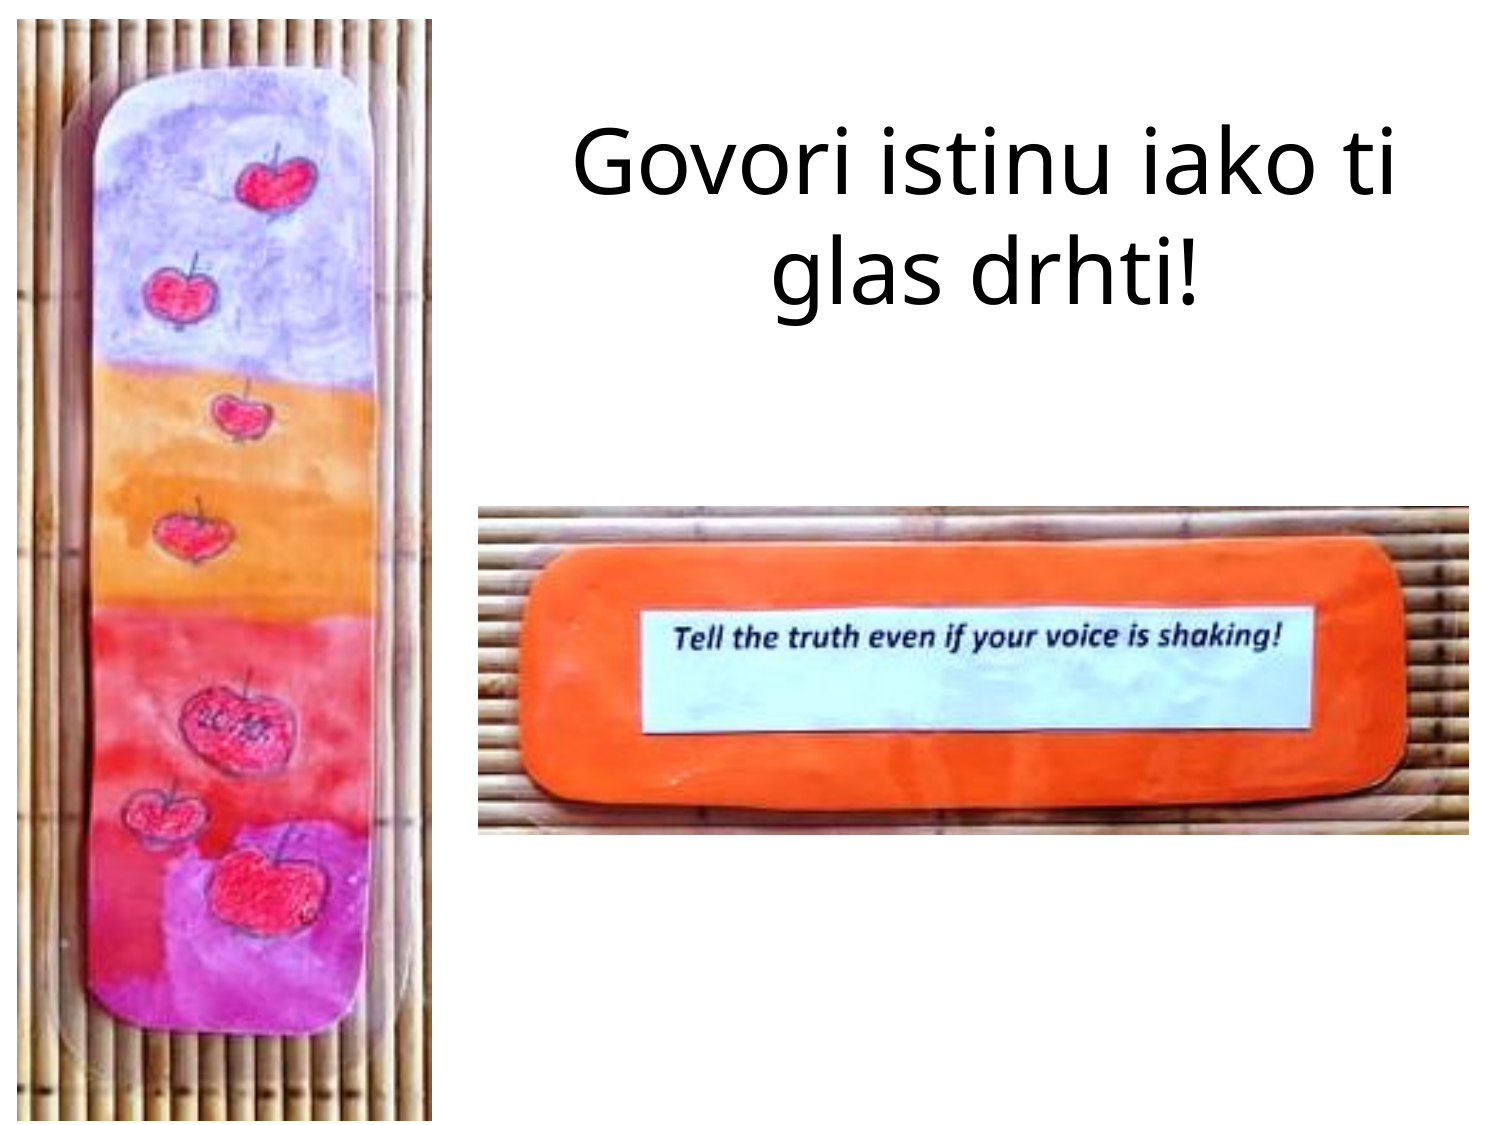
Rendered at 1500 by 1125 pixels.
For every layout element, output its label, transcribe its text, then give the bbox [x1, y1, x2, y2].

picture [17, 18, 432, 1121]
title Govori istinu iako ti glas drhti! [501, 90, 1469, 336]
picture [477, 506, 1469, 835]
